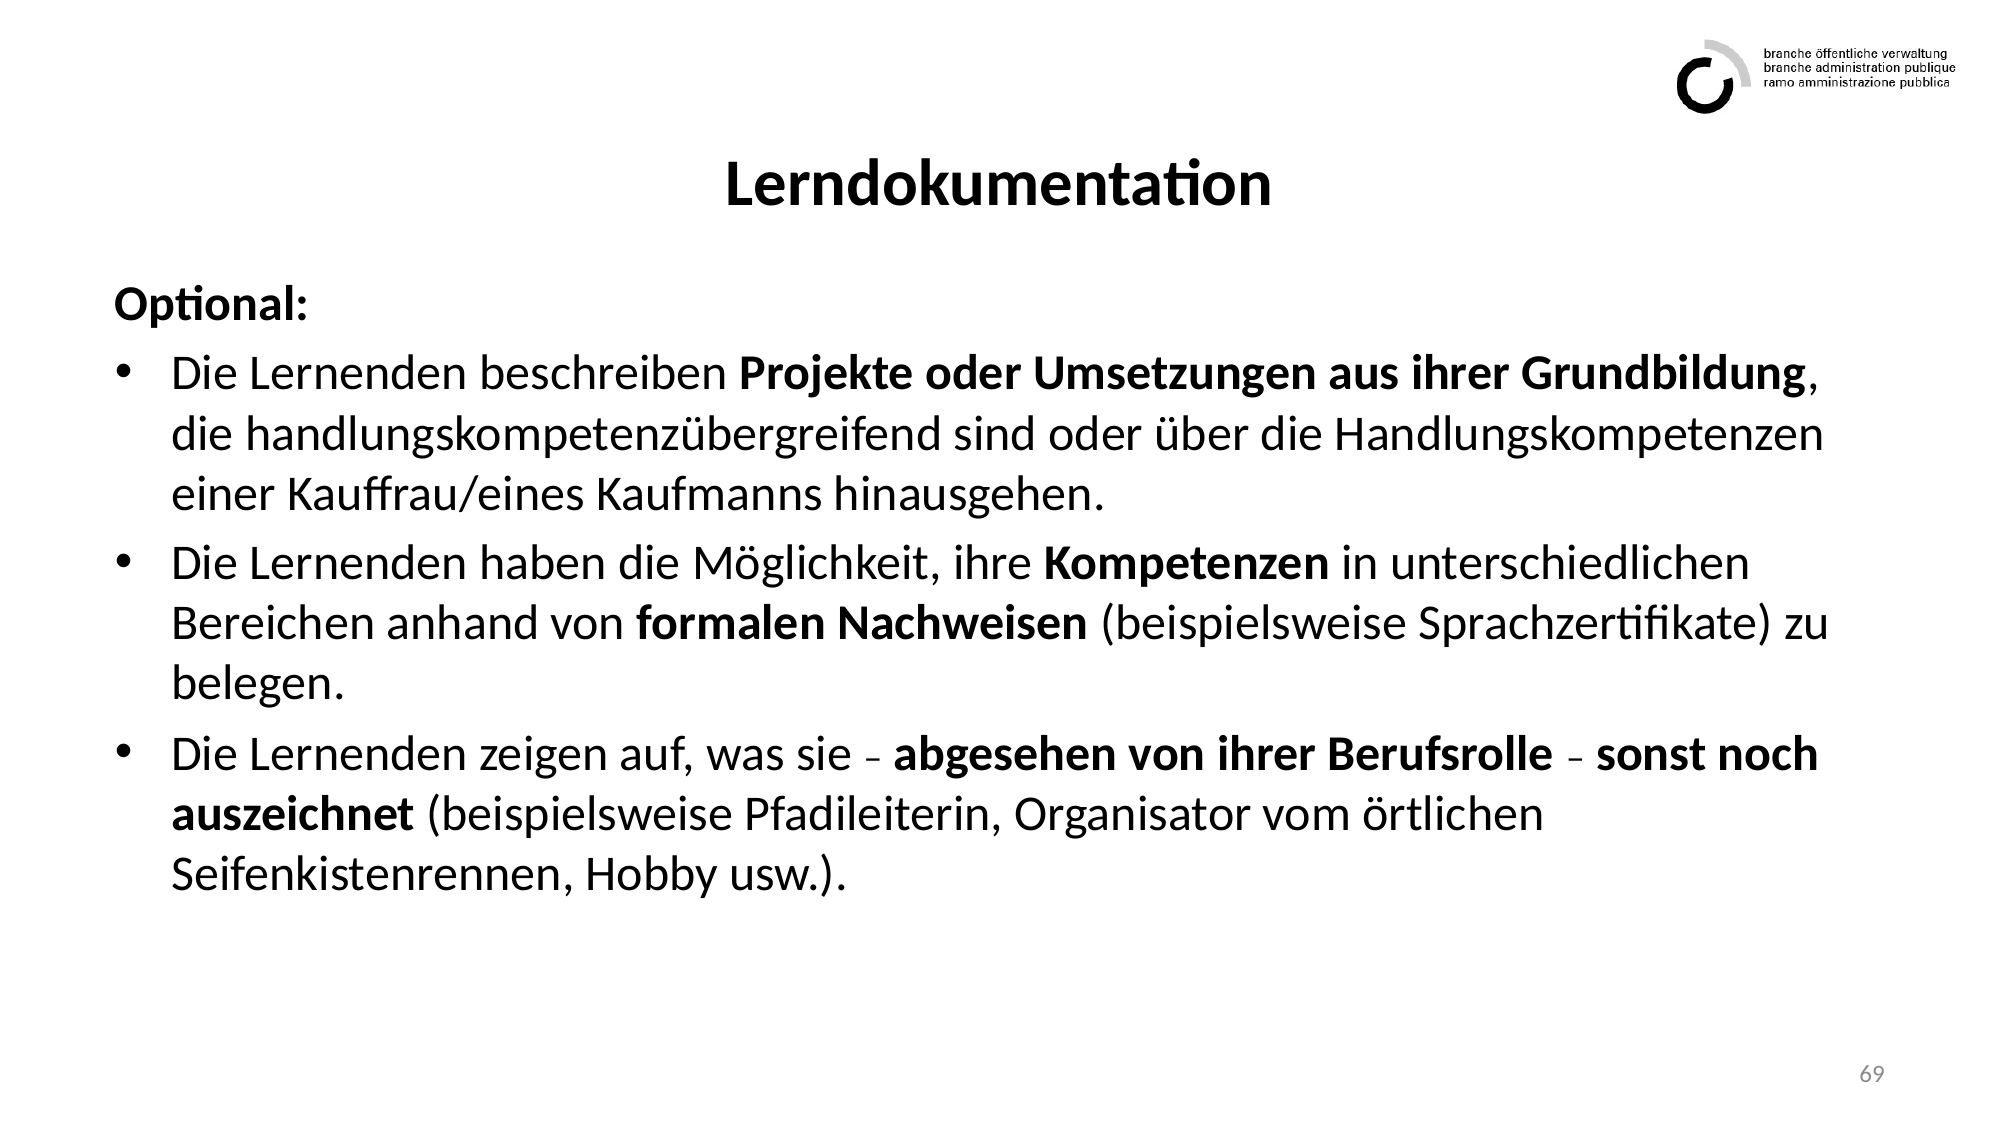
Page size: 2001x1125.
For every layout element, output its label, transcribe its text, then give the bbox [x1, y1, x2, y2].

picture [1673, 35, 1963, 119]
title Lerndokumentation [99, 125, 1900, 233]
slide_number 69 [1433, 1042, 1900, 1103]
list Optional: Die Lernenden beschreiben Projekte oder Umsetzungen aus ihrer Grundbildung, die handlungskompetenzübergreifend sind oder über die Handlungskompetenzen einer Kauffrau/eines Kaufmanns hinausgehen. Die Lernenden haben die Möglichkeit, ihre Kompetenzen in unterschiedlichen Bereichen anhand von formalen Nachweisen (beispielsweise Sprachzertifikate) zu belegen. Die Lernenden zeigen auf, was sie – abgesehen von ihrer Berufsrolle – sonst noch auszeichnet (beispielsweise Pfadileiterin, Organisator vom örtlichen Seifenkistenrennen, Hobby usw.). [99, 262, 1900, 1005]
